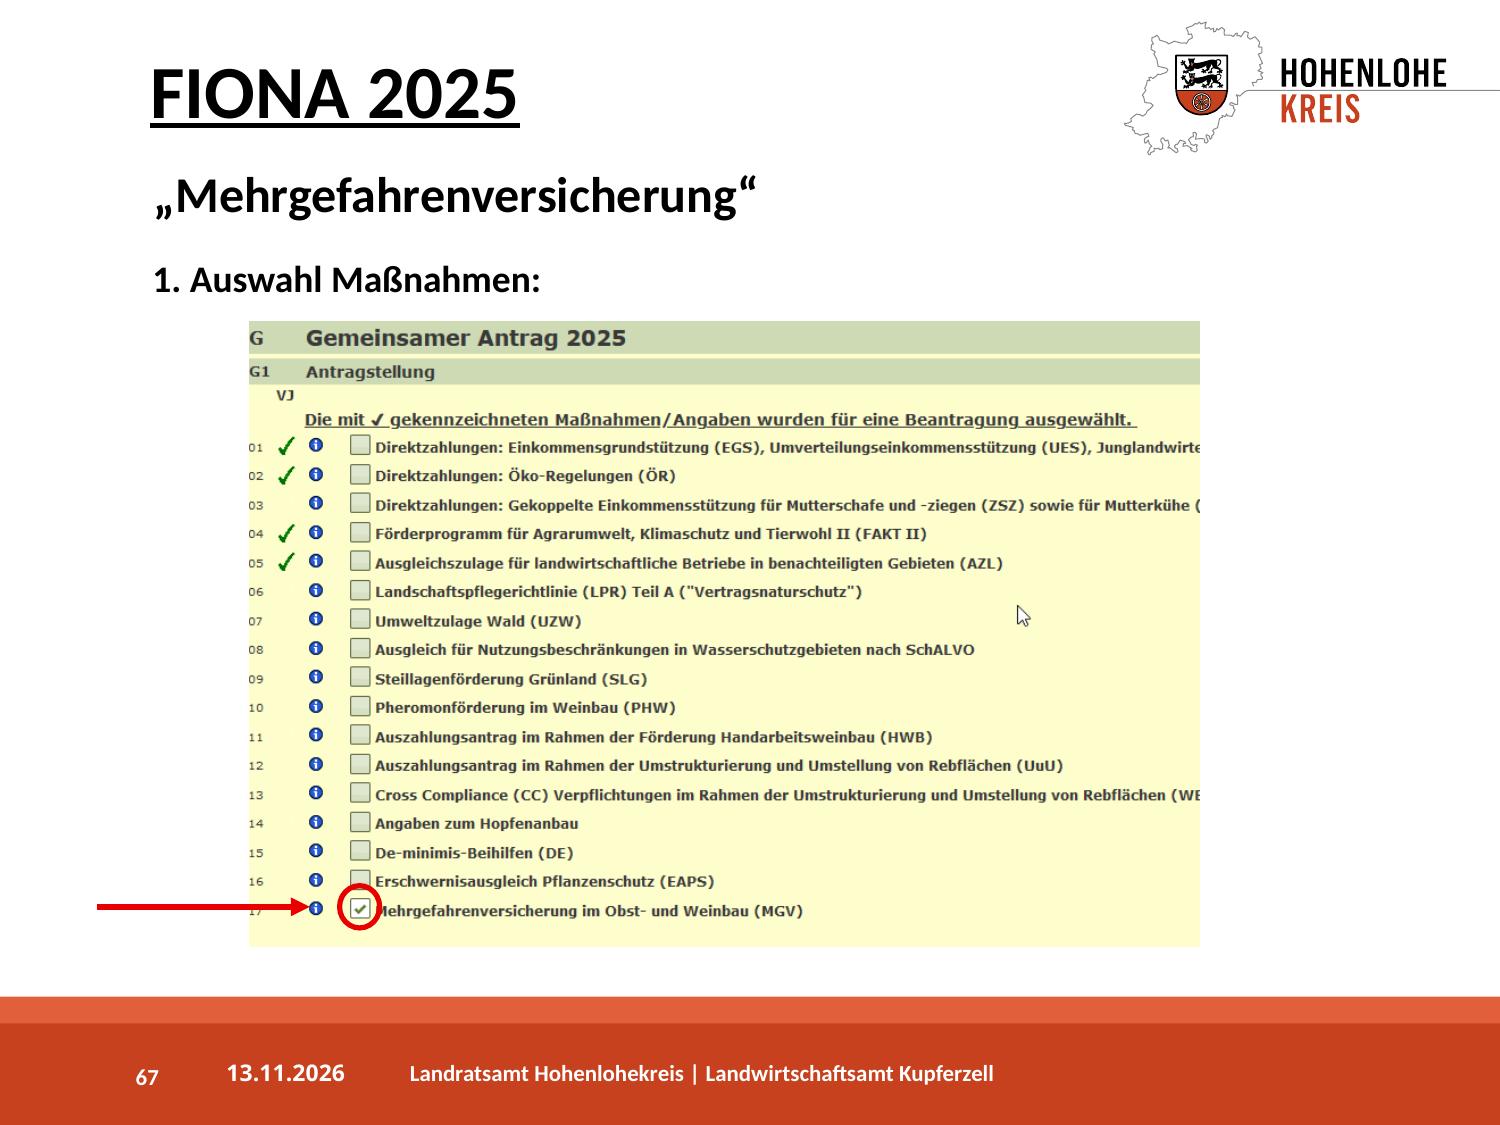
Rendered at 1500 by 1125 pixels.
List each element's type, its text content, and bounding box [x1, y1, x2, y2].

picture [249, 321, 1200, 948]
text_box FIONA 2025 [135, 35, 956, 141]
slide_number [226, 1058, 380, 1090]
text_box „Mehrgefahrenversicherung“ [138, 155, 775, 230]
text_box 1. Auswahl Maßnahmen: [137, 247, 557, 308]
slide_number 67 [135, 1058, 203, 1090]
